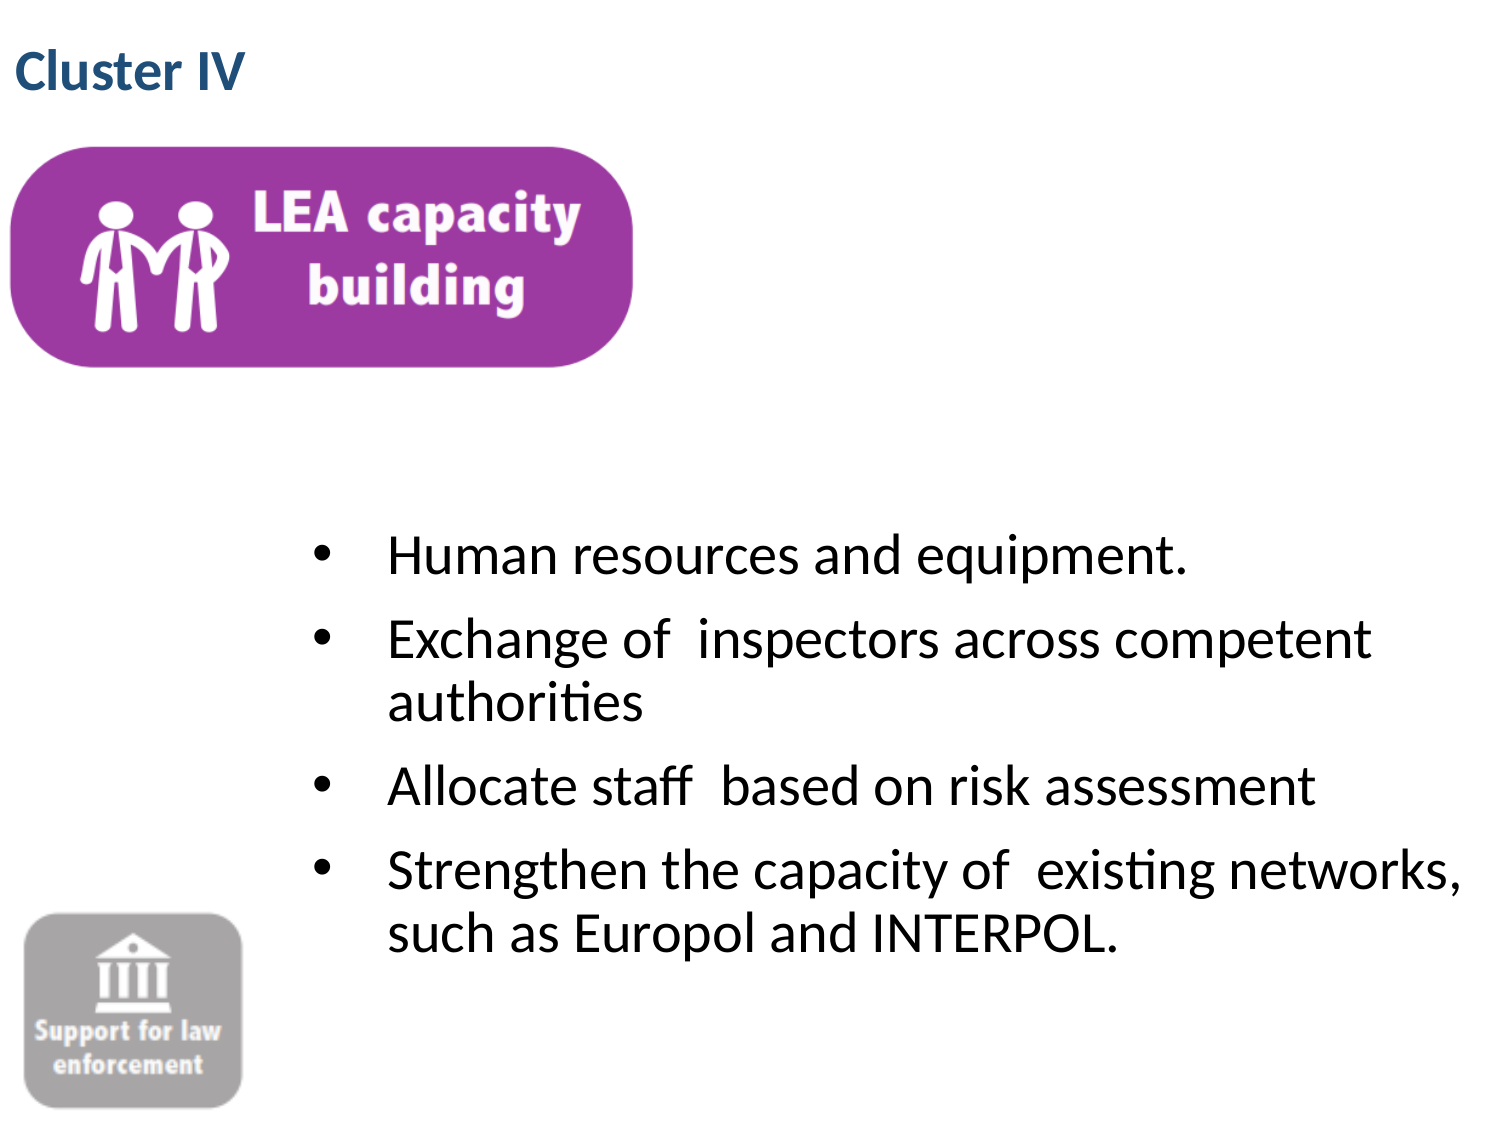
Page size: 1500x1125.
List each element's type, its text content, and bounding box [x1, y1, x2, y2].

list Human resources and equipment. Exchange of inspectors across competent authorities Allocate staff based on risk assessment Strengthen the capacity of existing networks, such as Europol and INTERPOL. [297, 517, 1500, 1062]
picture [0, 879, 273, 1125]
title Cluster IV [0, 0, 1312, 143]
picture [0, 142, 644, 375]
